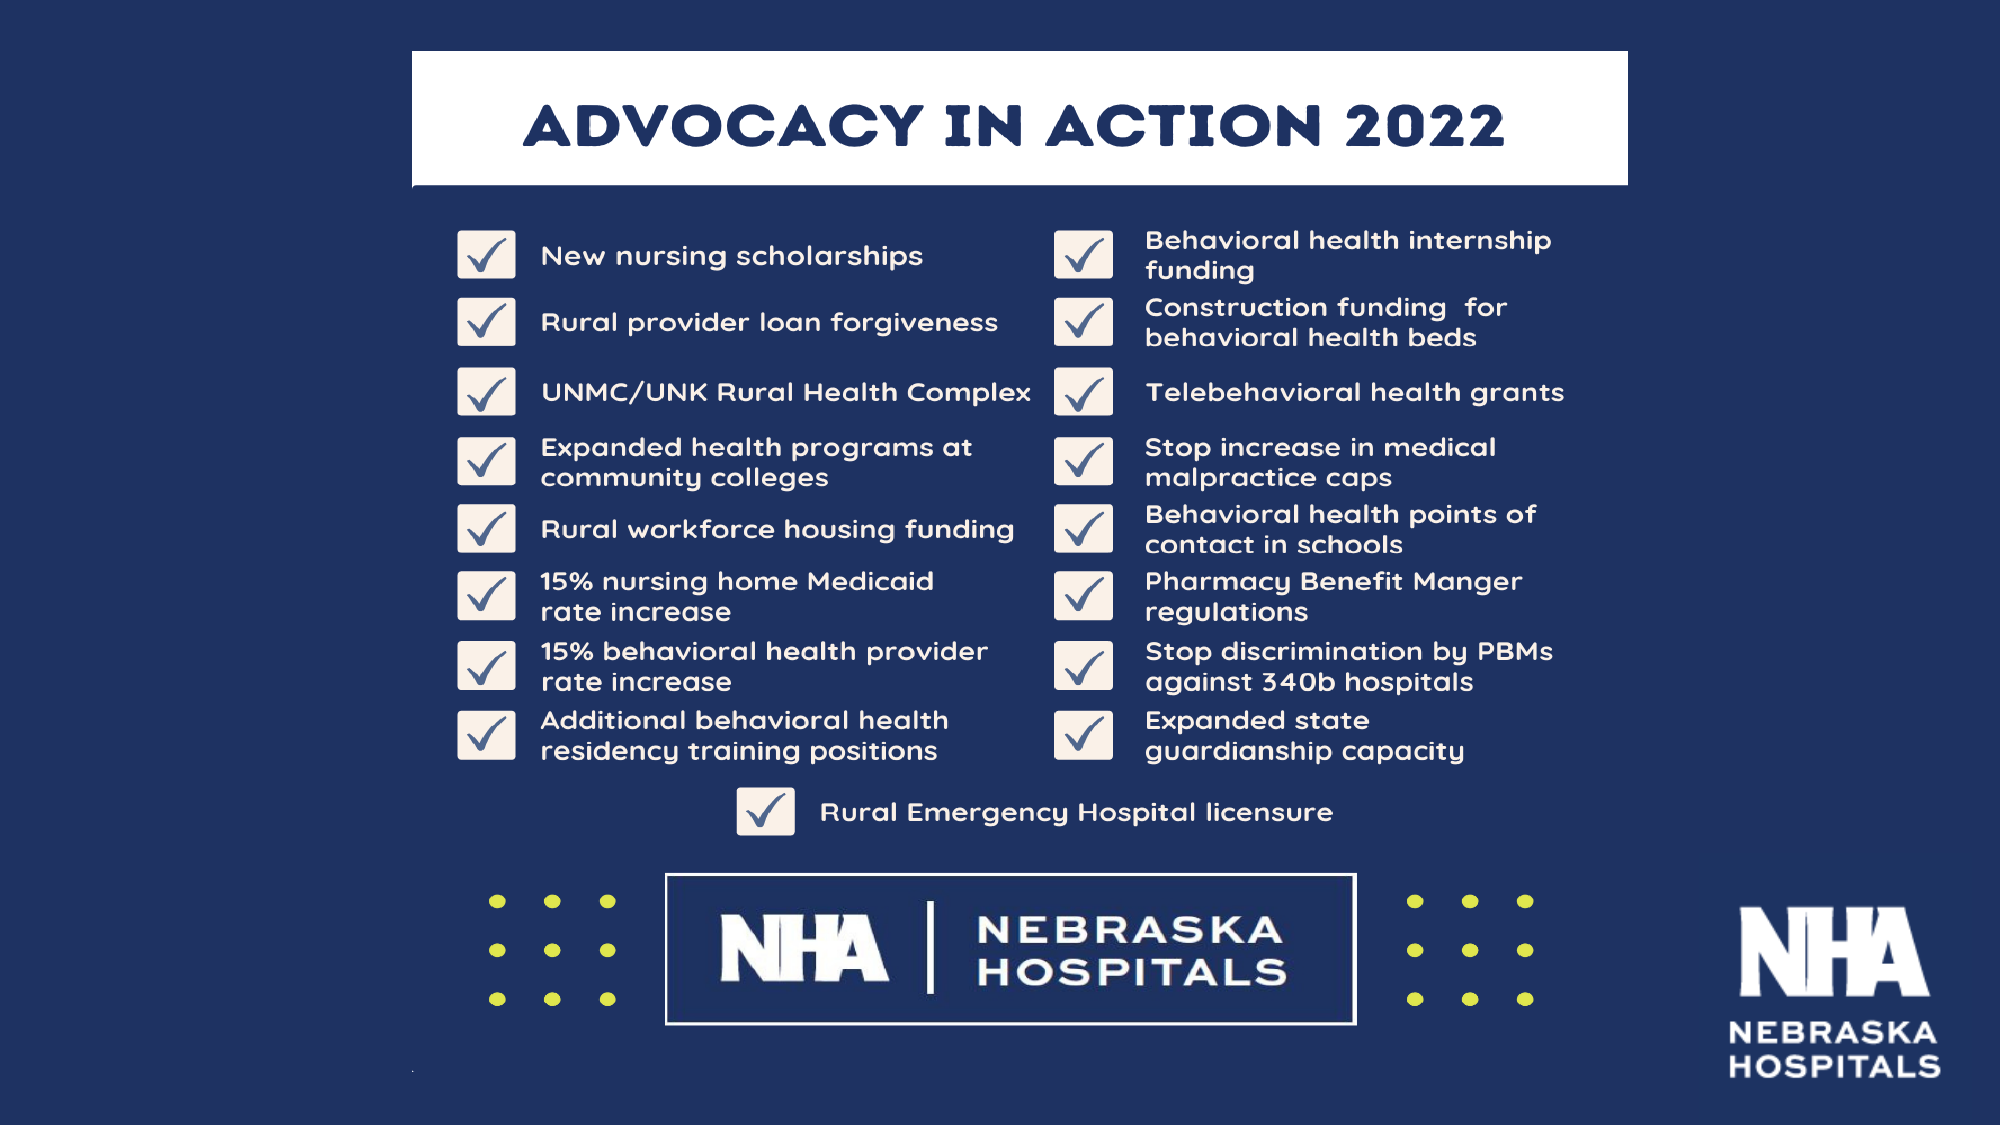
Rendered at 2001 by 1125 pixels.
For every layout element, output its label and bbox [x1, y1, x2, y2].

text_box [0, 0, 2000, 1125]
picture [412, 51, 1628, 1072]
